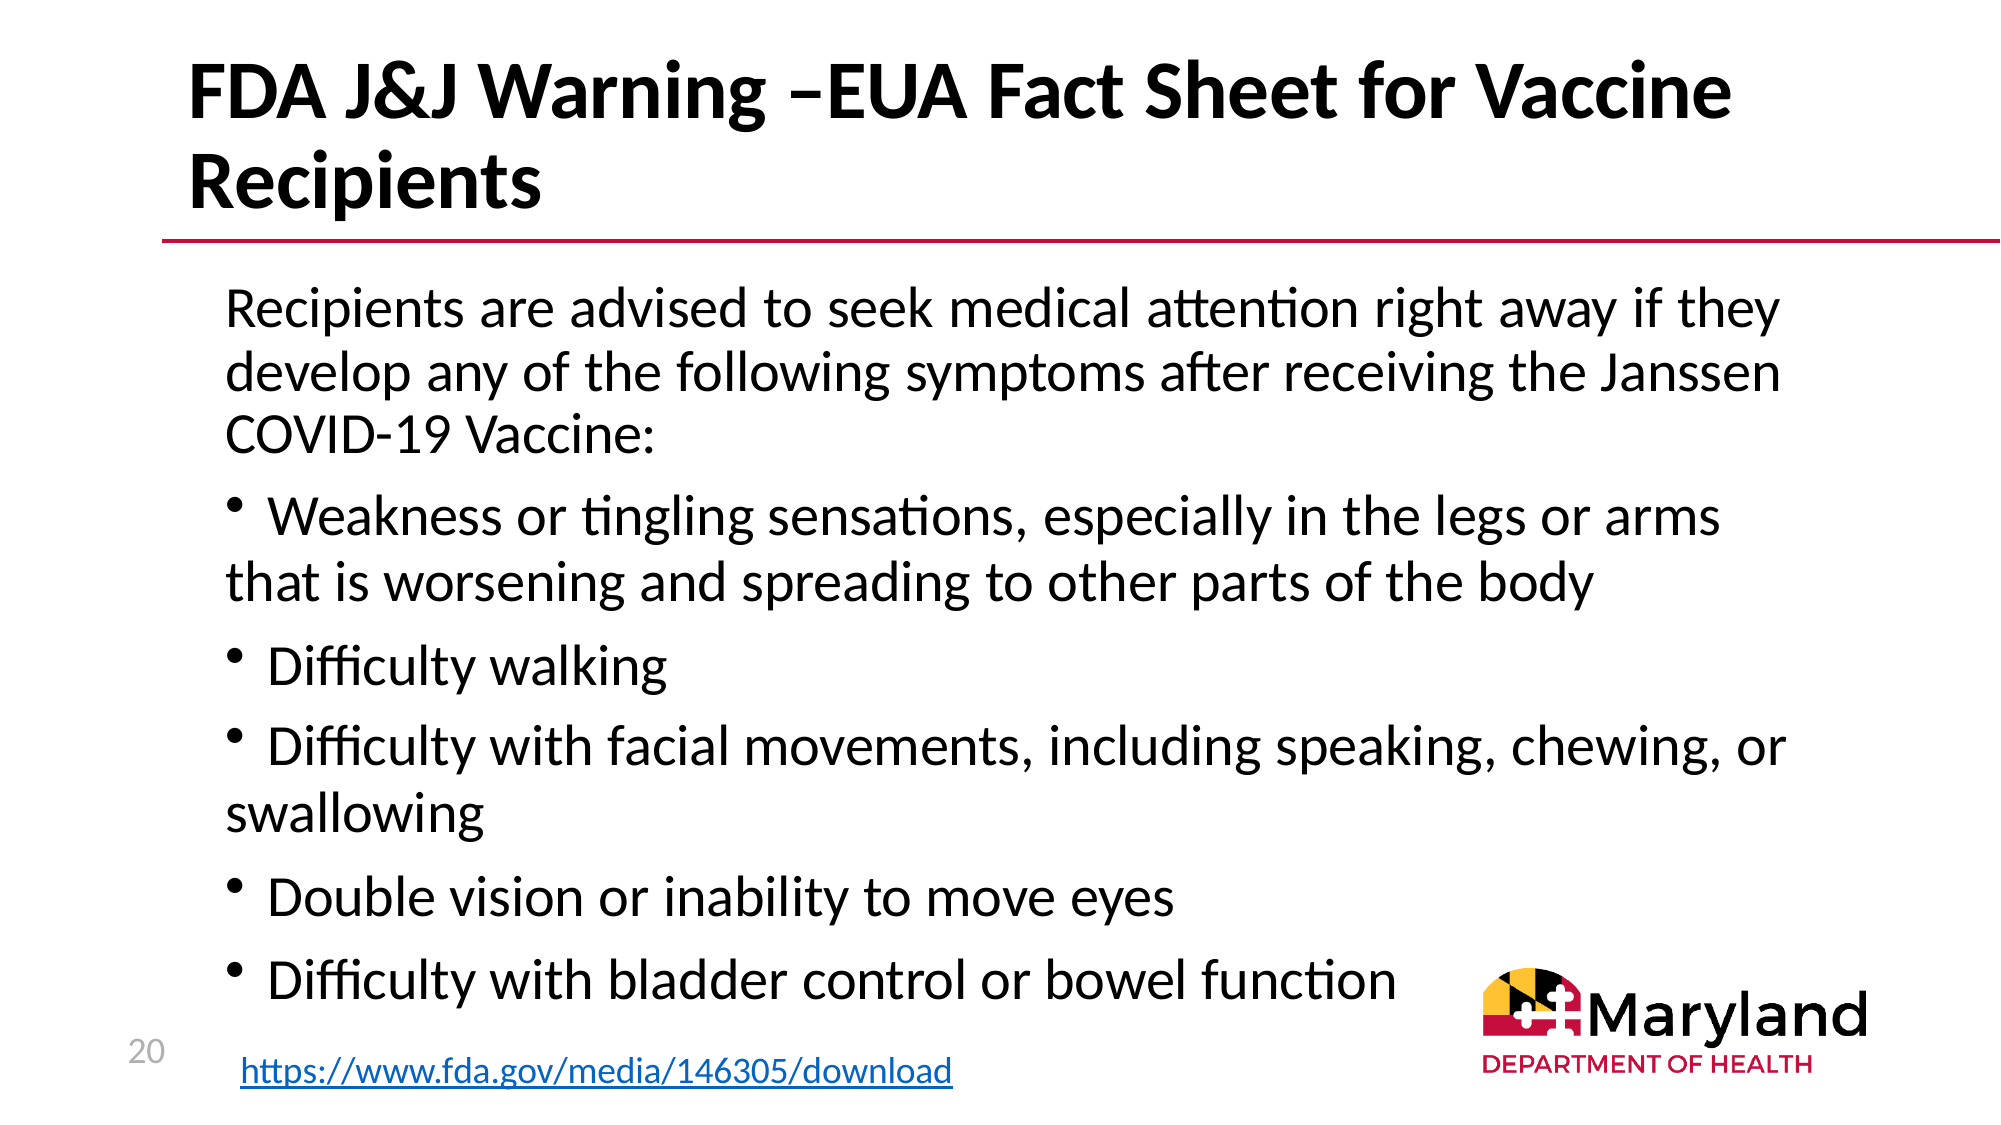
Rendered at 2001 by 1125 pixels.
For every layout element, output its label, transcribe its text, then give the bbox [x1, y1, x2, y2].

slide_number 20 [121, 725, 194, 1125]
text_box https://www.fda.gov/media/146305/download [238, 1053, 963, 1092]
picture [1482, 967, 1866, 1073]
title FDA J&J Warning –EUA Fact Sheet for Vaccine Recipients [186, 28, 1754, 230]
text_box Recipients are advised to seek medical attention right away if they develop any of the following symptoms after receiving the Janssen COVID-19 Vaccine: Weakness or tingling sensations, especially in the legs or arms that is worsening and spreading to other parts of the body Difficulty walking Difficulty with facial movements, including speaking, chewing, or swallowing Double vision or inability to move eyes Difficulty with bladder control or bowel function [223, 268, 1800, 1012]
